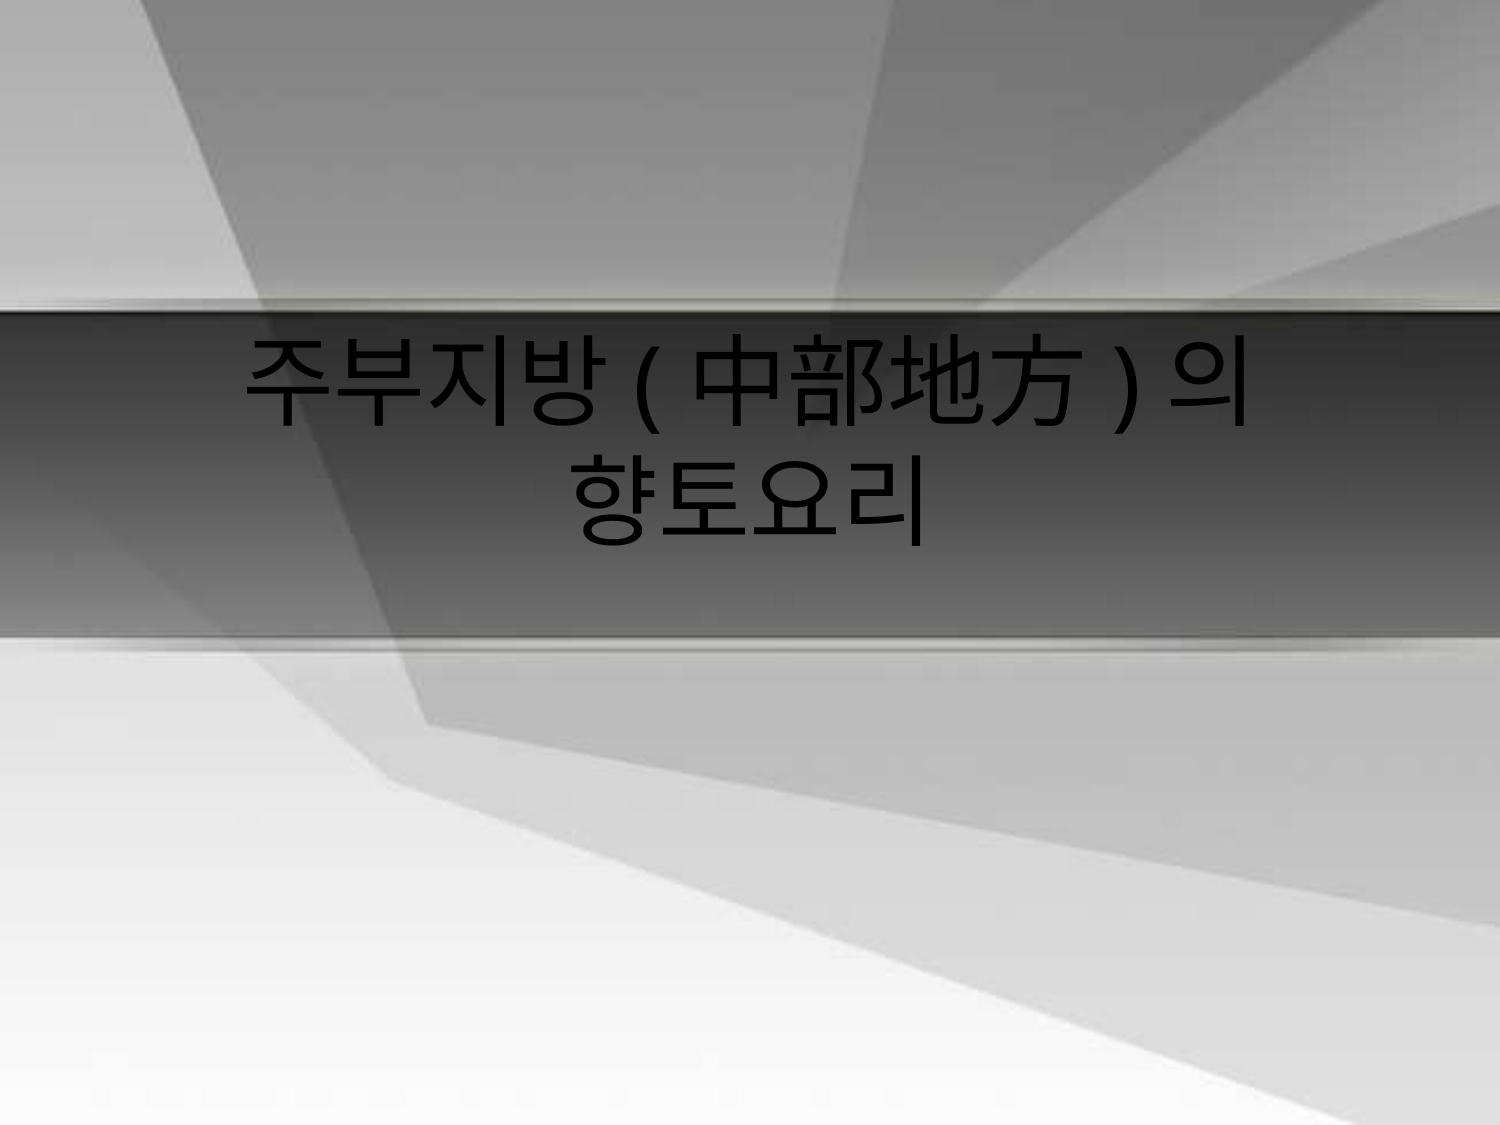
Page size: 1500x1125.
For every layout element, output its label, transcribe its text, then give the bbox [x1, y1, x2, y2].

picture [0, 0, 1500, 1125]
title 주부지방(中部地方)의 향토요리 [76, 331, 1424, 545]
